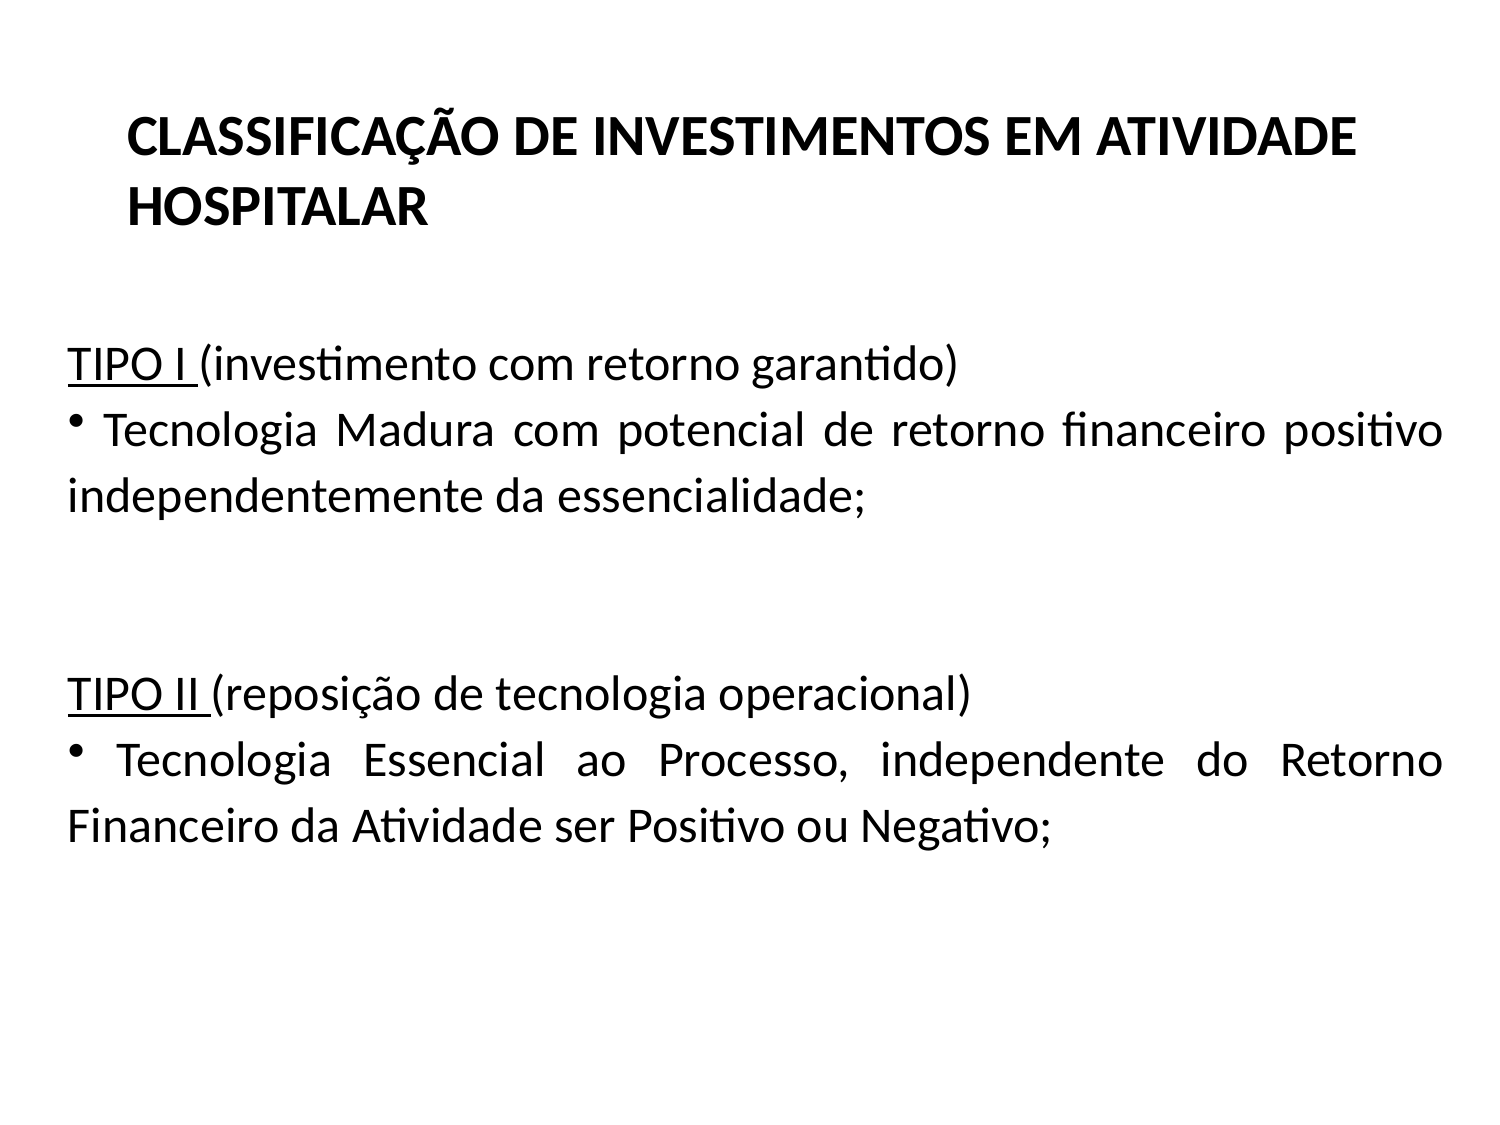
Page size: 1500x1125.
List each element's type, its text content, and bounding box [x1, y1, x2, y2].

text_box TIPO I (investimento com retorno garantido) Tecnologia Madura com potencial de retorno financeiro positivo independentemente da essencialidade; TIPO II (reposição de tecnologia operacional) Tecnologia Essencial ao Processo, independente do Retorno Financeiro da Atividade ser Positivo ou Negativo; [53, 267, 1459, 860]
text_box CLASSIFICAÇÃO DE INVESTIMENTOS EM ATIVIDADE HOSPITALAR [112, 90, 1459, 245]
